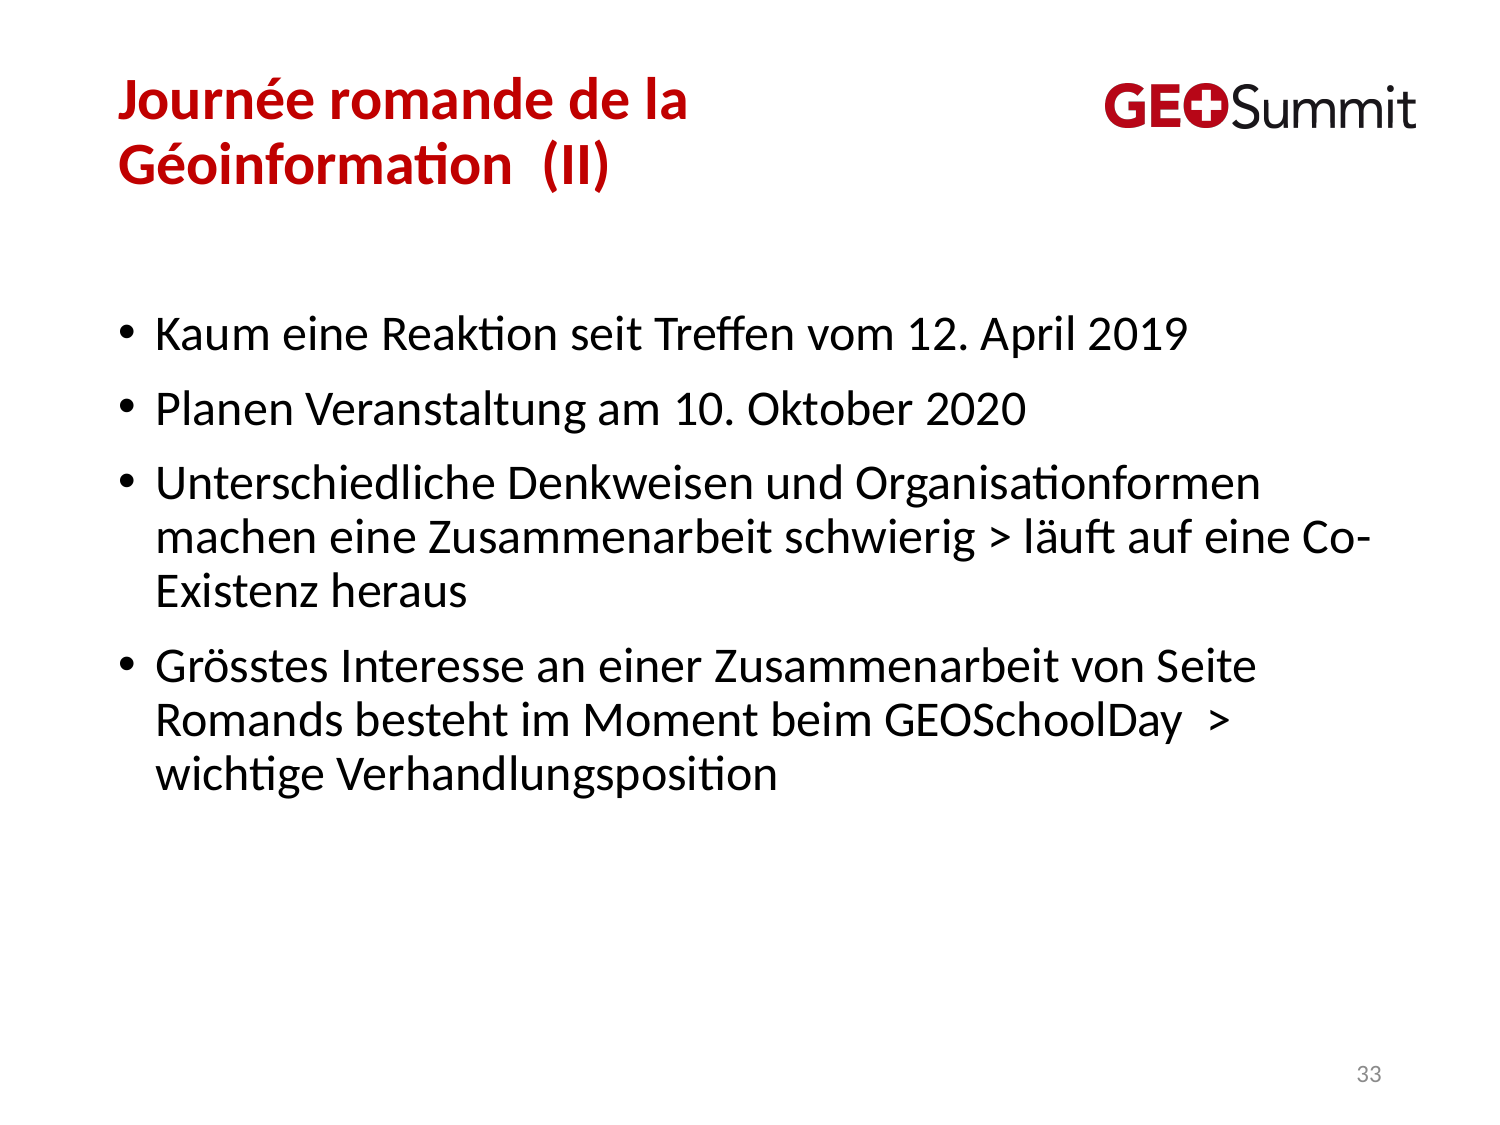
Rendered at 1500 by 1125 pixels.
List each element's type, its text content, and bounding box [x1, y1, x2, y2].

slide_number 33 [1059, 1042, 1397, 1103]
title Journée romande de la Géoinformation (II) [103, 59, 1397, 278]
picture [1397, 83, 1416, 129]
list Kaum eine Reaktion seit Treffen vom 12. April 2019 Planen Veranstaltung am 10. Oktober 2020 Unterschiedliche Denkweisen und Organisationformen machen eine Zusammenarbeit schwierig > läuft auf eine Co-Existenz heraus Grösstes Interesse an einer Zusammenarbeit von Seite Romands besteht im Moment beim GEOSchoolDay > wichtige Verhandlungsposition [103, 299, 1426, 1014]
